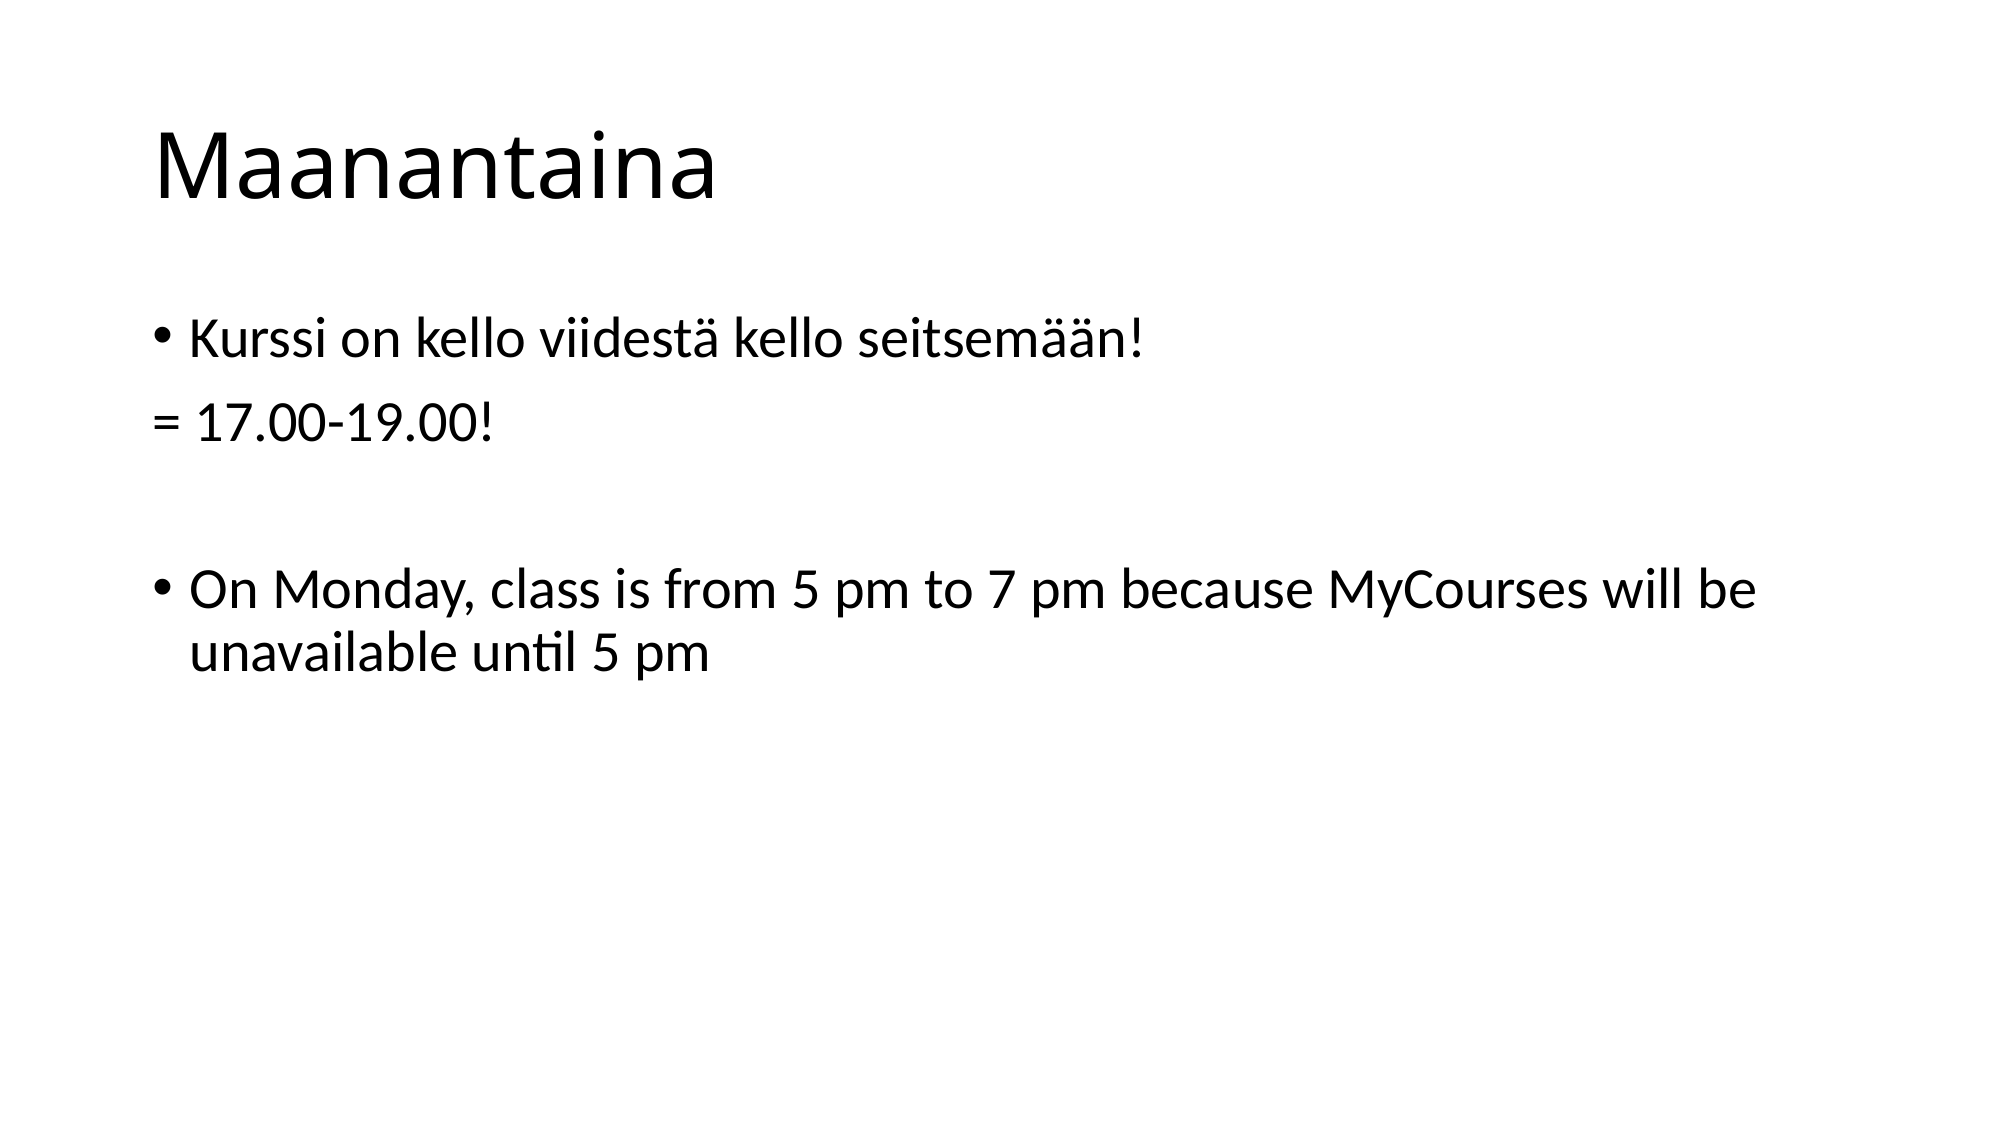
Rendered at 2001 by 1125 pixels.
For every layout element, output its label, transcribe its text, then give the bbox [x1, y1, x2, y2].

list Kurssi on kello viidestä kello seitsemään! = 17.00-19.00! On Monday, class is from 5 pm to 7 pm because MyCourses will be unavailable until 5 pm [137, 299, 1863, 1014]
title Maanantaina [137, 59, 1863, 278]
